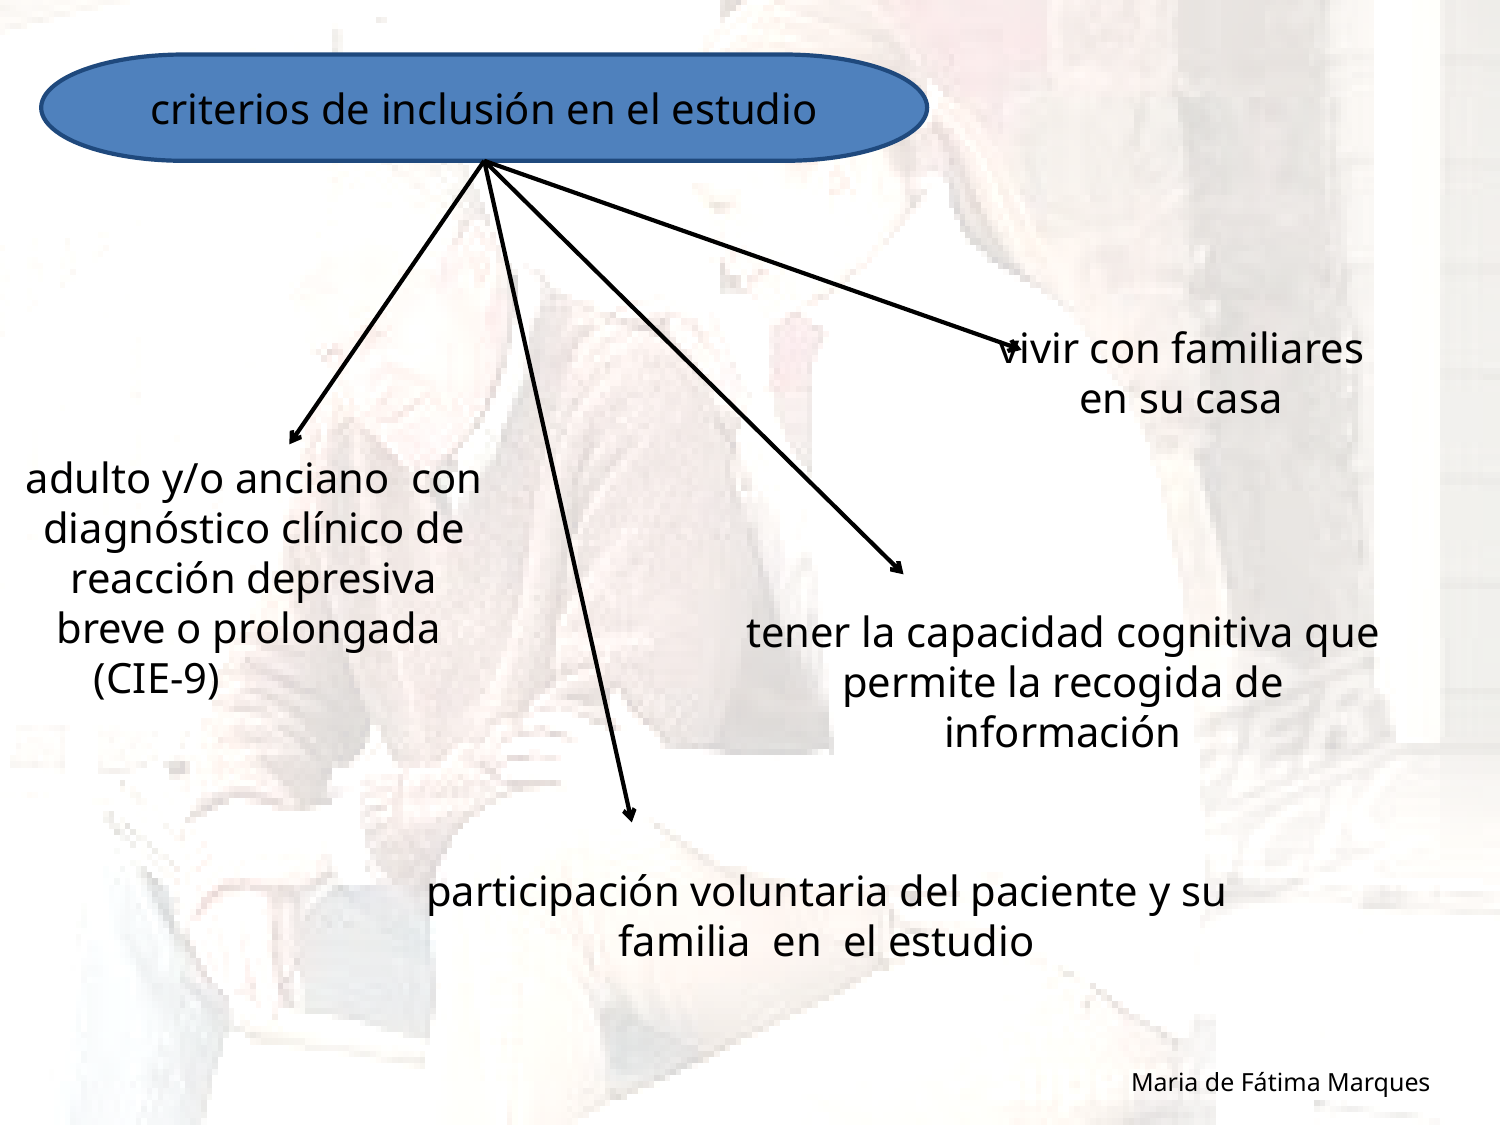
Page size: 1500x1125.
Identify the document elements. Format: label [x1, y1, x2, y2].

picture [0, 0, 1500, 1125]
text_box [288, 160, 480, 445]
text_box [904, 160, 1022, 350]
text_box [483, 160, 904, 575]
text_box [483, 582, 633, 823]
